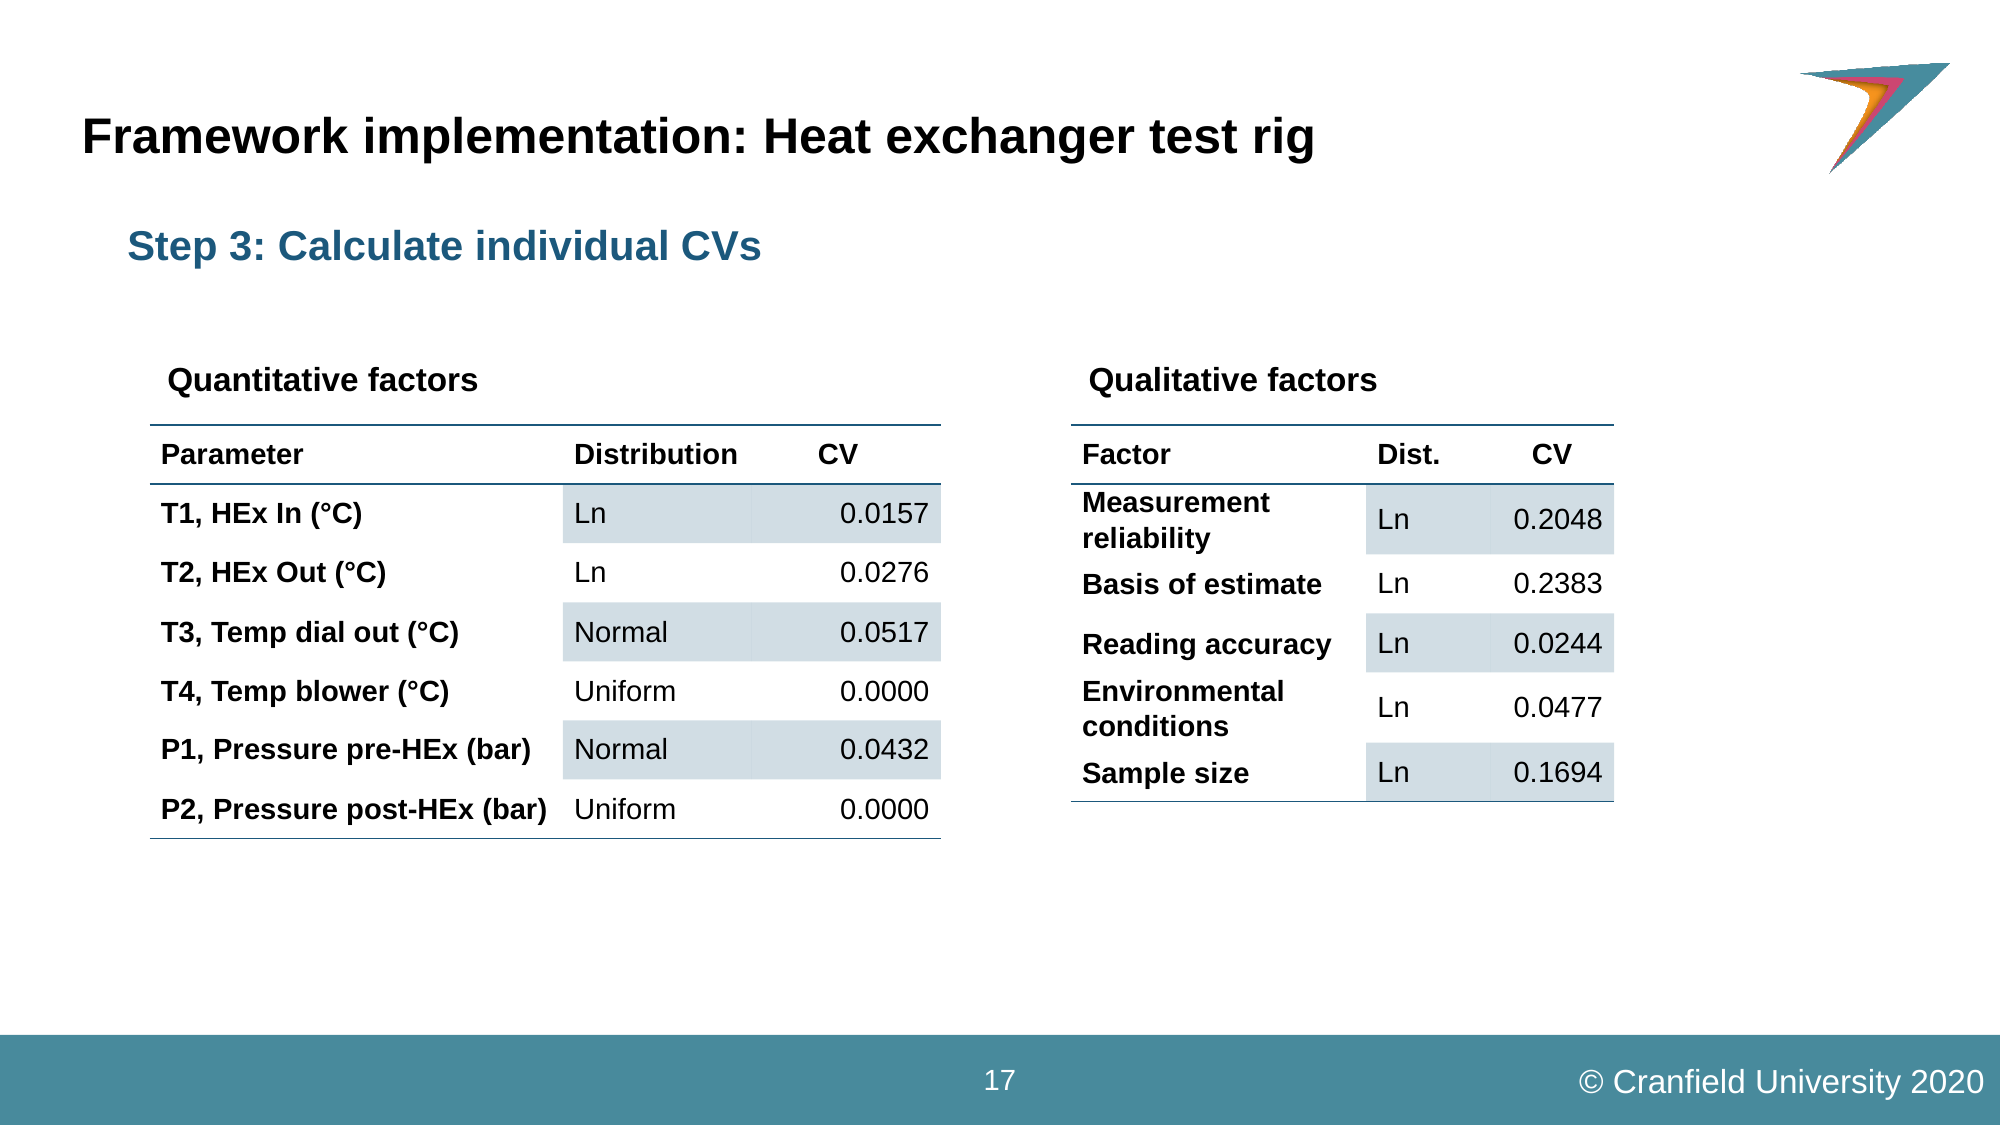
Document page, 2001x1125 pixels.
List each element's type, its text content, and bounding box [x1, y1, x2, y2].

table_cell Normal [563, 602, 752, 661]
table_cell T4, Temp blower (°C) [150, 661, 563, 720]
table_cell Ln [1366, 613, 1490, 672]
table_cell Basis of estimate [1071, 554, 1366, 613]
text_box Qualitative factors [1070, 347, 1461, 409]
table_cell Measurement reliability [1071, 485, 1366, 554]
table_cell Ln [563, 543, 752, 602]
table_cell Ln [1366, 672, 1490, 743]
table_cell 0.0000 [752, 661, 941, 720]
picture [1791, 19, 1957, 217]
text_box Quantitative factors [149, 347, 540, 409]
table_cell 0.0477 [1490, 672, 1614, 743]
table_cell 0.0276 [752, 543, 941, 602]
table_cell 0.0244 [1490, 613, 1614, 672]
table_cell Normal [563, 720, 752, 779]
table_cell 0.0517 [752, 602, 941, 661]
table_header Parameter [150, 426, 563, 483]
table_header CV [1490, 426, 1614, 483]
table_header Dist. [1366, 426, 1490, 483]
table_header Factor [1071, 426, 1366, 483]
text_box Step 3: Calculate individual CVs [108, 207, 882, 280]
table_header CV [752, 426, 941, 483]
table_cell Uniform [563, 779, 752, 838]
table_cell 0.2048 [1490, 485, 1614, 554]
table_cell Sample size [1071, 743, 1366, 801]
table_cell P1, Pressure pre-HEx (bar) [150, 720, 563, 779]
table_cell Reading accuracy [1071, 613, 1366, 672]
table_cell Ln [563, 485, 752, 543]
table_cell Ln [1366, 554, 1490, 613]
table_cell 0.1694 [1490, 743, 1614, 801]
table_cell 0.2383 [1490, 554, 1614, 613]
table_cell Uniform [563, 661, 752, 720]
table_cell Ln [1366, 485, 1490, 554]
table_cell 0.0157 [752, 485, 941, 543]
table_cell Ln [1366, 743, 1490, 801]
table_header Distribution [563, 426, 752, 483]
table_cell T1, HEx In (°C) [150, 485, 563, 543]
table_cell 0.0432 [752, 720, 941, 779]
table_cell P2, Pressure post-HEx (bar) [150, 779, 563, 838]
title Framework implementation: Heat exchanger test rig [66, 66, 1768, 208]
table_cell T2, HEx Out (°C) [150, 543, 563, 602]
table_cell T3, Temp dial out (°C) [150, 602, 563, 661]
table_cell 0.0000 [752, 779, 941, 838]
table_cell Environmental conditions [1071, 672, 1366, 743]
